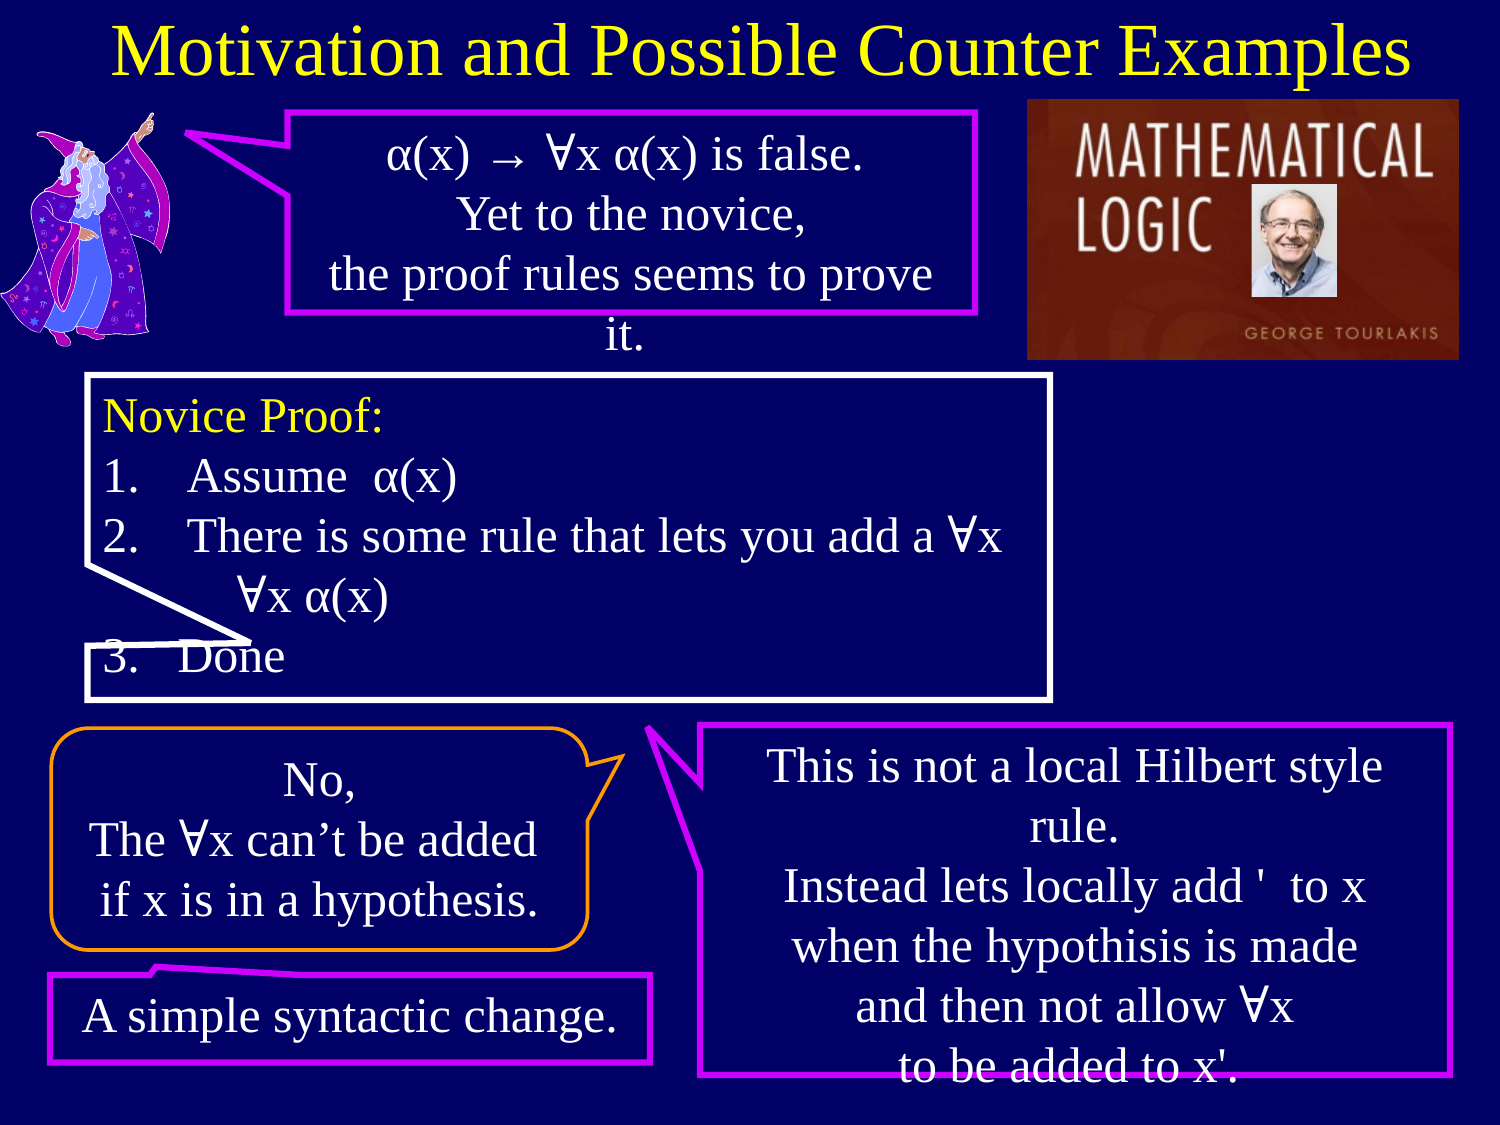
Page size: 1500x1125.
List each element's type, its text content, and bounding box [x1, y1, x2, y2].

picture [0, 112, 173, 348]
text_box This is not a local Hilbert style rule. Instead lets locally add ' to x when the hypothisis is made and then not allow ∀x to be added to x'. [647, 725, 1450, 1076]
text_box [1026, 99, 1459, 360]
text_box Motivation and Possible Counter Examples [49, 0, 1475, 100]
text_box A simple syntactic change. [49, 966, 650, 1063]
text_box No, The ∀x can’t be added if x is in a hypothesis. [51, 728, 623, 951]
text_box α(x) → ∀x α(x) is false. Yet to the novice, the proof rules seems to prove it. [185, 112, 975, 313]
text_box Novice Proof: Assume α(x) There is some rule that lets you add a ∀x ∀x α(x) Done [87, 375, 1050, 700]
